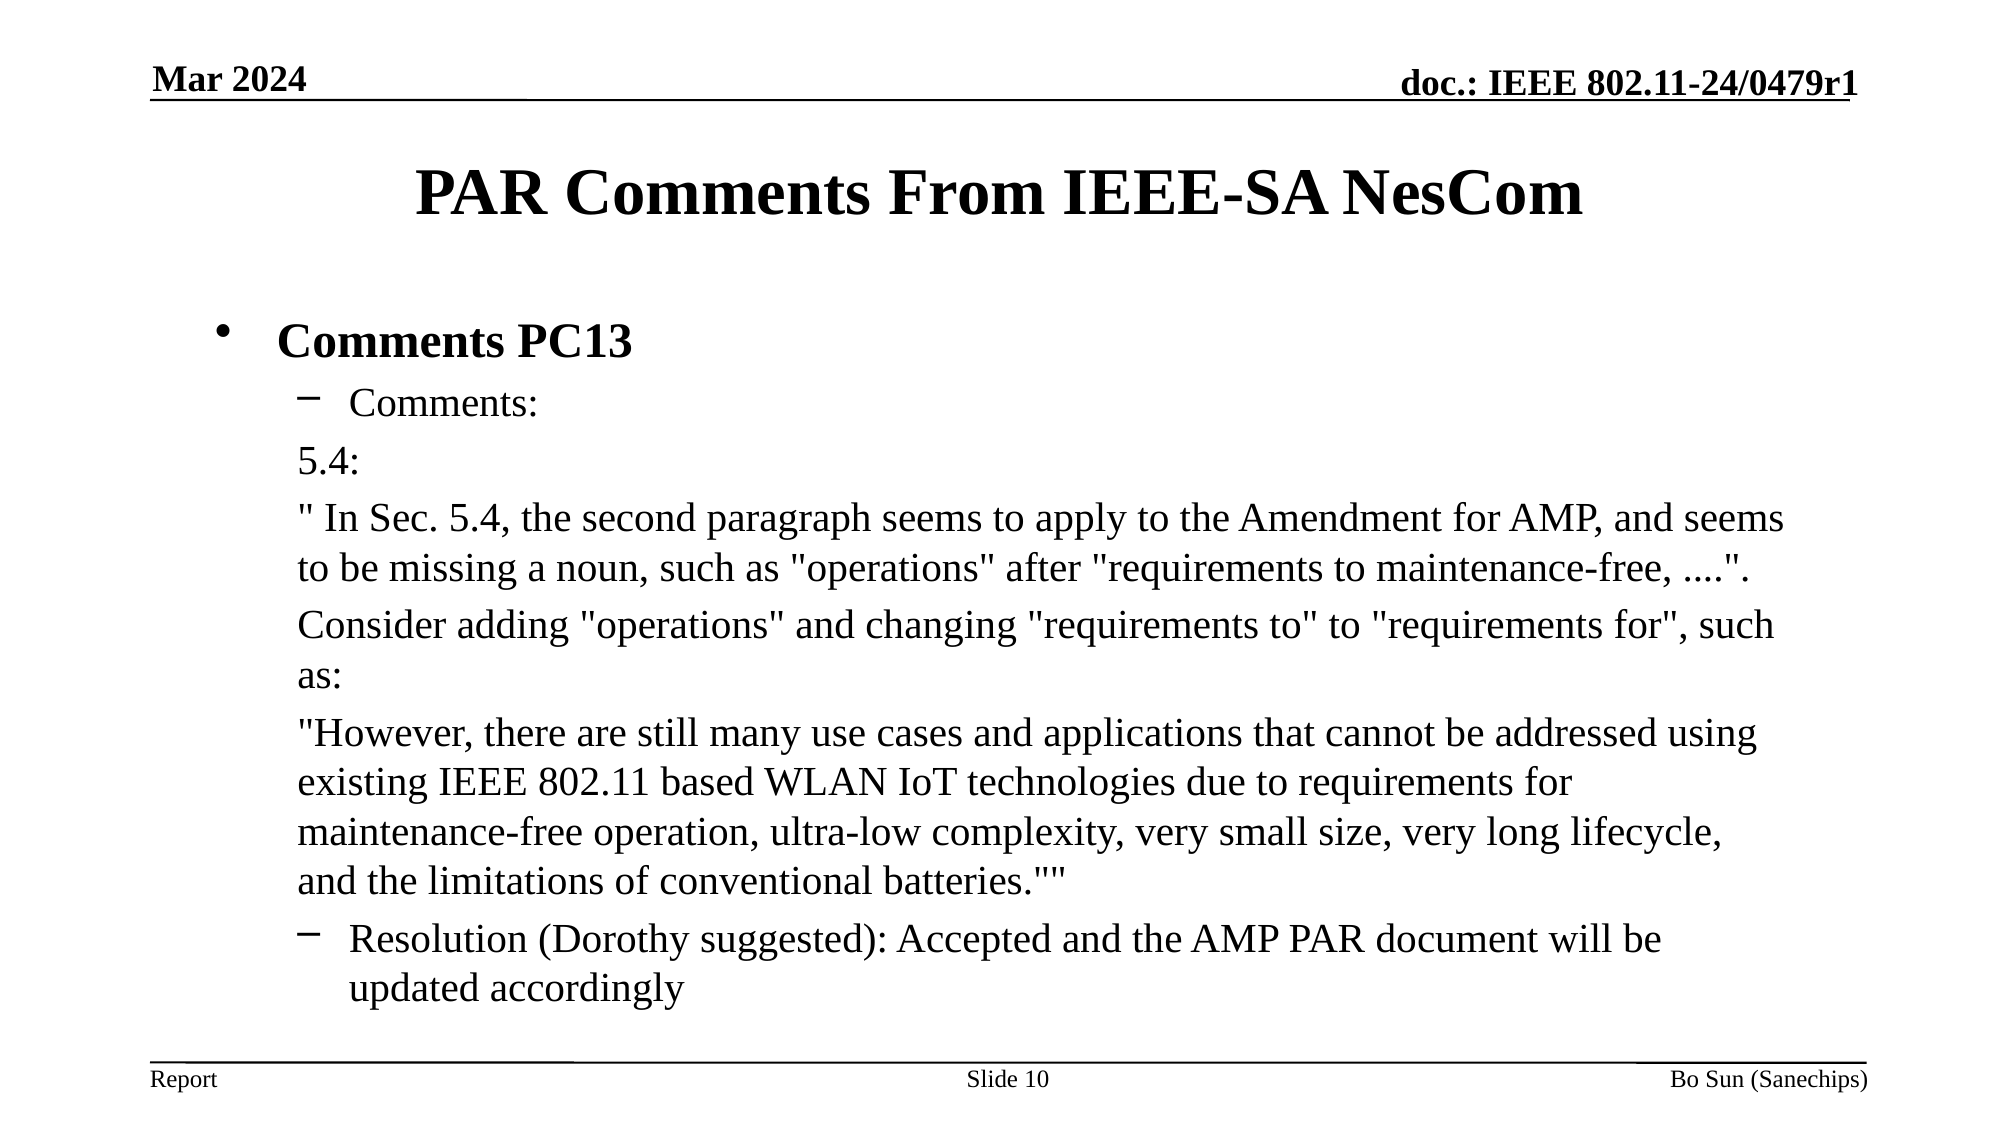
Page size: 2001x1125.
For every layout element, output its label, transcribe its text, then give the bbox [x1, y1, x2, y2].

slide_number Slide [949, 1065, 1067, 1123]
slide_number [152, 54, 563, 100]
footer Bo Sun (Sanechips) [1171, 1061, 1869, 1093]
text_box PAR Comments From IEEE-SA NesCom [200, 100, 1800, 276]
text_box Comments PC13 Comments: 5.4: " In Sec. 5.4, the second paragraph seems to apply to the Amendment for AMP, and seems to be missing a noun, such as "operations" after "requirements to maintenance-free, ....". Consider adding "operations" and changing "requirements to" to "requirements for", such as: "However, there are still many use cases and applications that cannot be addressed using existing IEEE 802.11 based WLAN IoT technologies due to requirements for maintenance-free operation, ultra-low complexity, very small size, very long lifecycle, and the limitations of conventional batteries."" Resolution (Dorothy suggested): Accepted and the AMP PAR document will be updated accordingly [200, 300, 1800, 1065]
